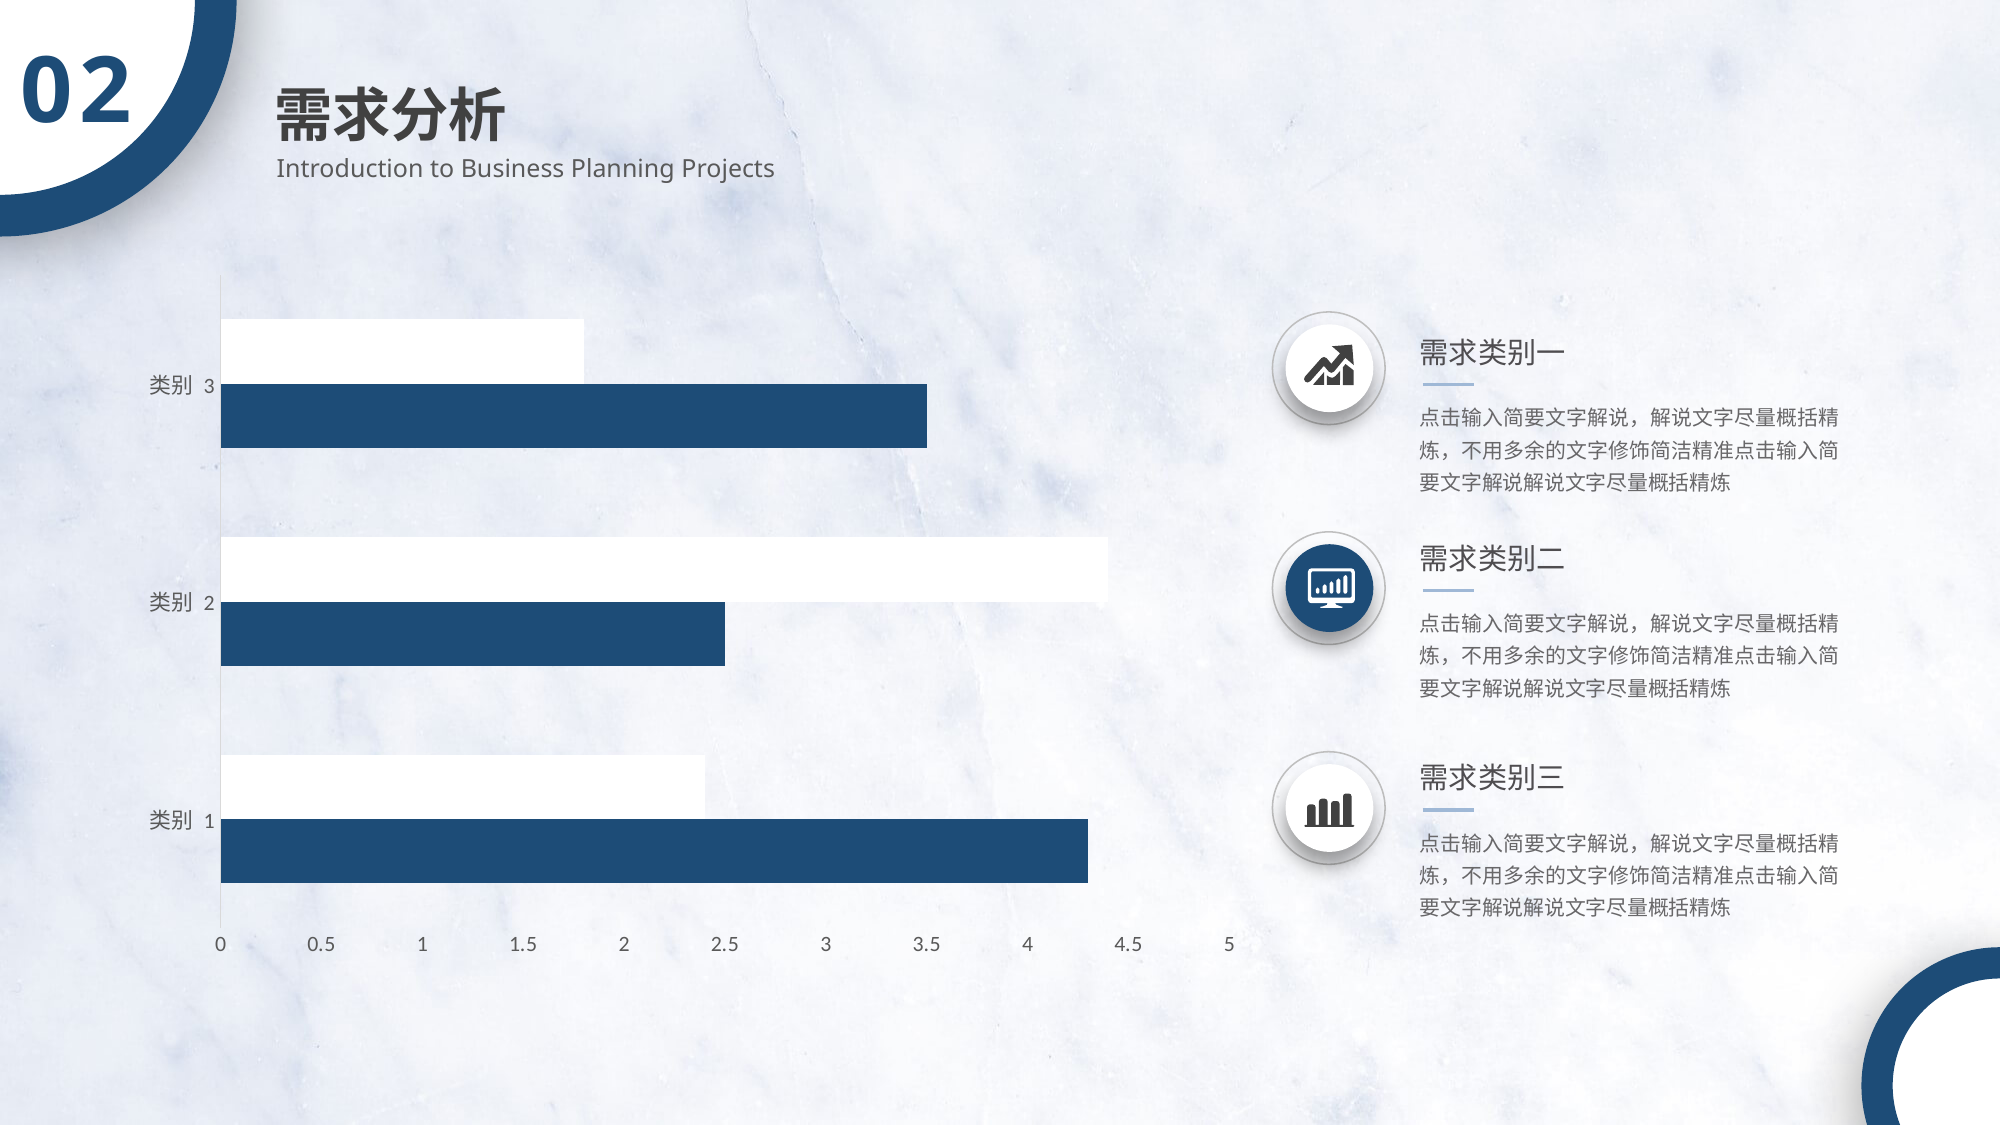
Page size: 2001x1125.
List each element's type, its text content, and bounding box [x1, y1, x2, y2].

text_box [1272, 531, 1386, 645]
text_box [1272, 311, 1386, 425]
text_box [1405, 316, 1855, 522]
text_box Introduction to Business Planning Projects [261, 144, 1243, 190]
chart [126, 260, 1258, 972]
text_box 需求分析 [259, 71, 523, 156]
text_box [1405, 522, 1855, 741]
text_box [1405, 741, 1855, 962]
text_box [1876, 961, 2000, 1125]
text_box [0, 0, 217, 217]
picture [0, 0, 2000, 1125]
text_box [1272, 751, 1386, 865]
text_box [1303, 344, 1354, 386]
text_box 02 [0, 22, 153, 148]
